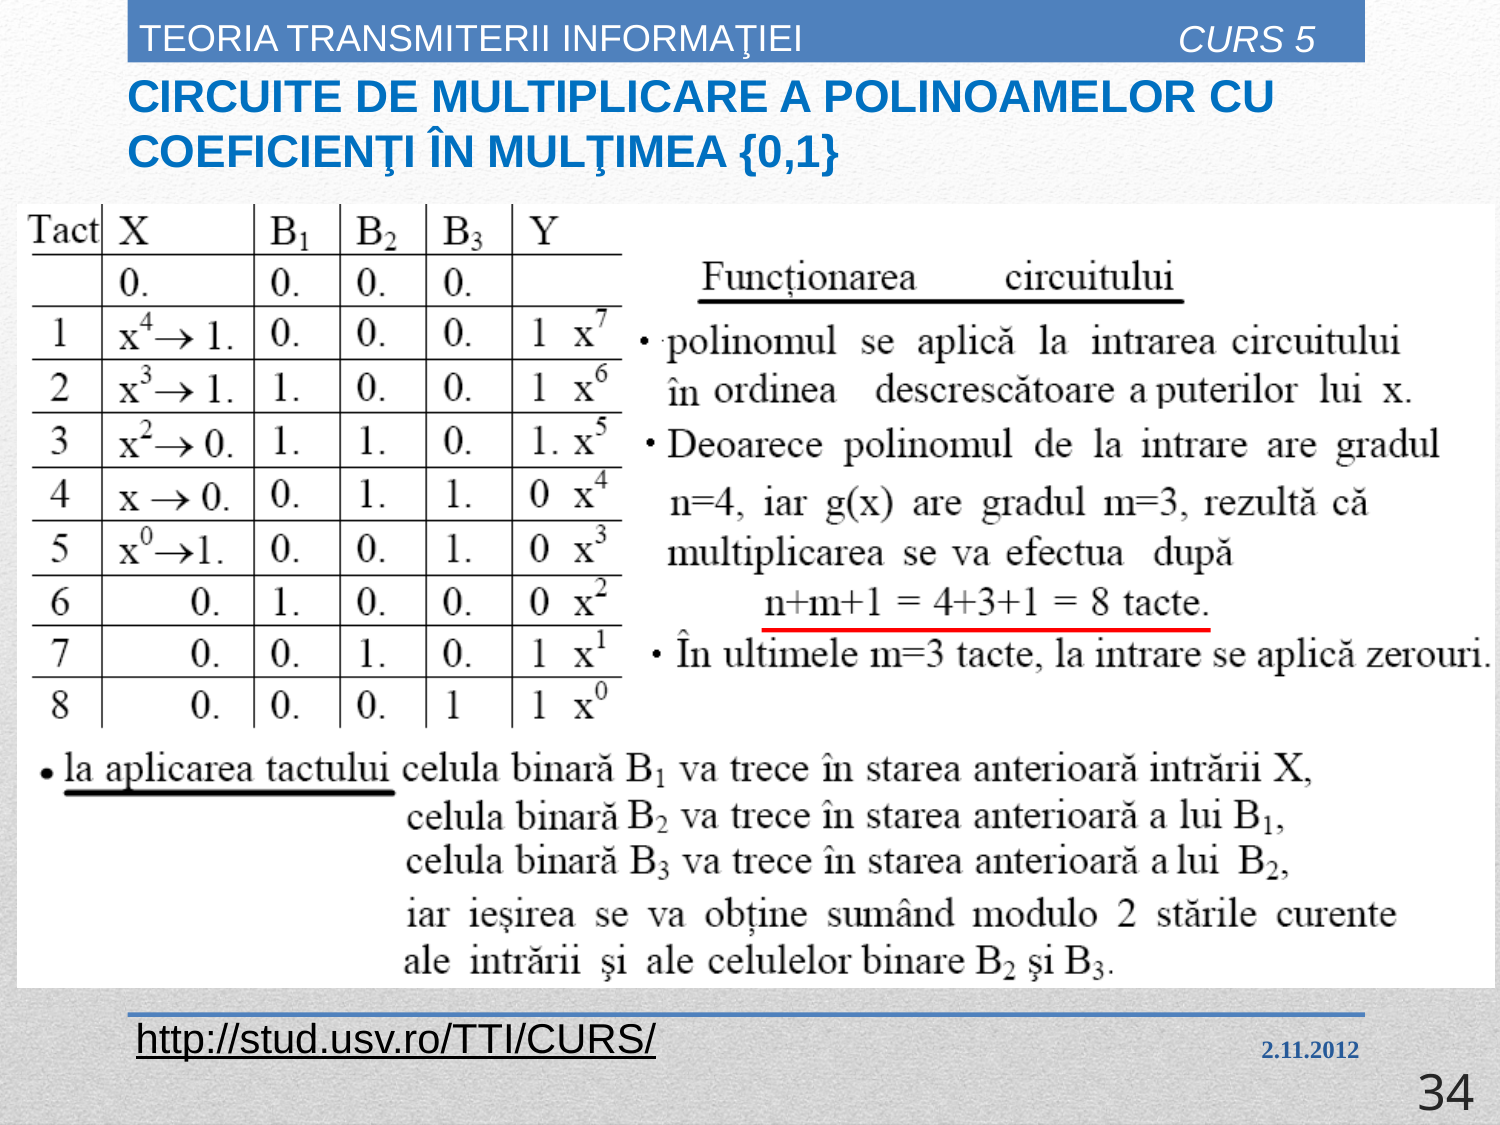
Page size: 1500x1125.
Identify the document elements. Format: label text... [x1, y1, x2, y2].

text_box CIRCUITE DE MULTIPLICARE A POLINOAMELOR CU COEFICIENŢI ÎN MULŢIMEA {0,1} [112, 66, 1403, 185]
slide_number 34 [1364, 1064, 1490, 1125]
text_box http://stud.usv.ro/TTI/CURS/ [120, 1004, 984, 1070]
text_box CURS 5 [1163, 7, 1365, 66]
picture [16, 204, 1495, 989]
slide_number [1025, 1018, 1375, 1079]
title TEORIA TRANSMITERII INFORMAŢIEI [123, 3, 845, 66]
